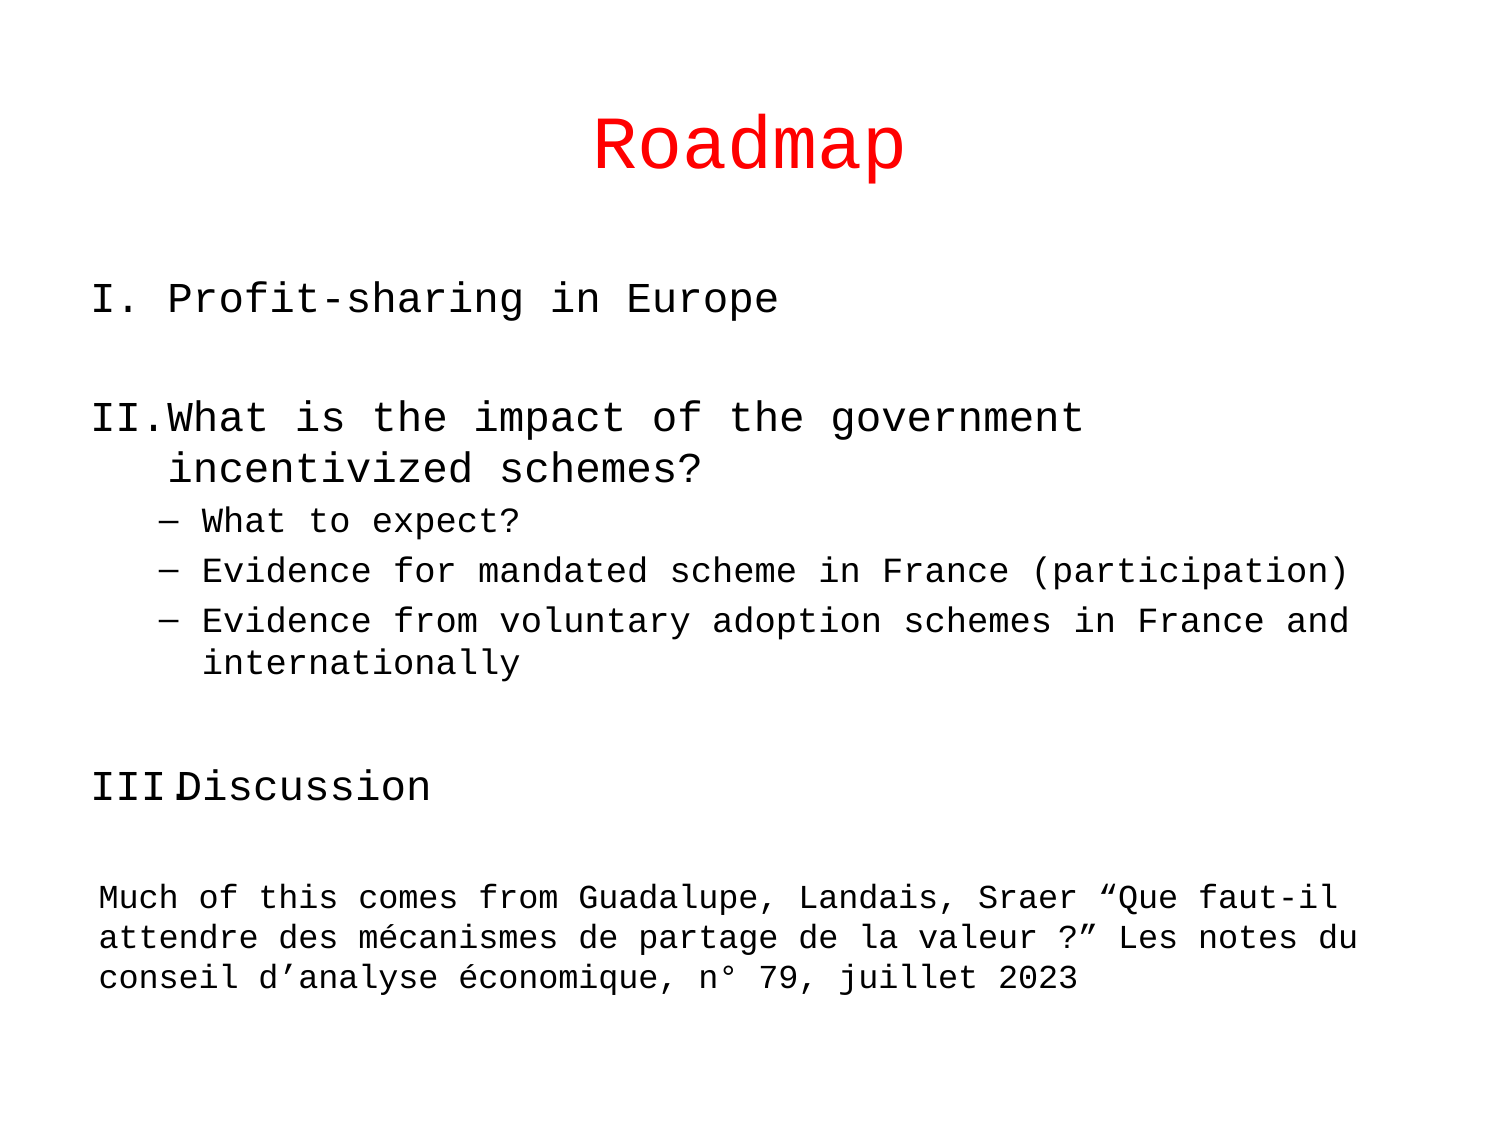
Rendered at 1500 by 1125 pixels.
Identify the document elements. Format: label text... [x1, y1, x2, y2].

title Roadmap [75, 45, 1425, 233]
list Profit-sharing in Europe What is the impact of the government incentivized schemes? What to expect? Evidence for mandated scheme in France (participation) Evidence from voluntary adoption schemes in France and internationally Discussion Much of this comes from Guadalupe, Landais, Sraer “Que faut-il attendre des mécanismes de partage de la valeur ?” Les notes du conseil d’analyse économique, n° 79, juillet 2023 [75, 262, 1425, 1005]
